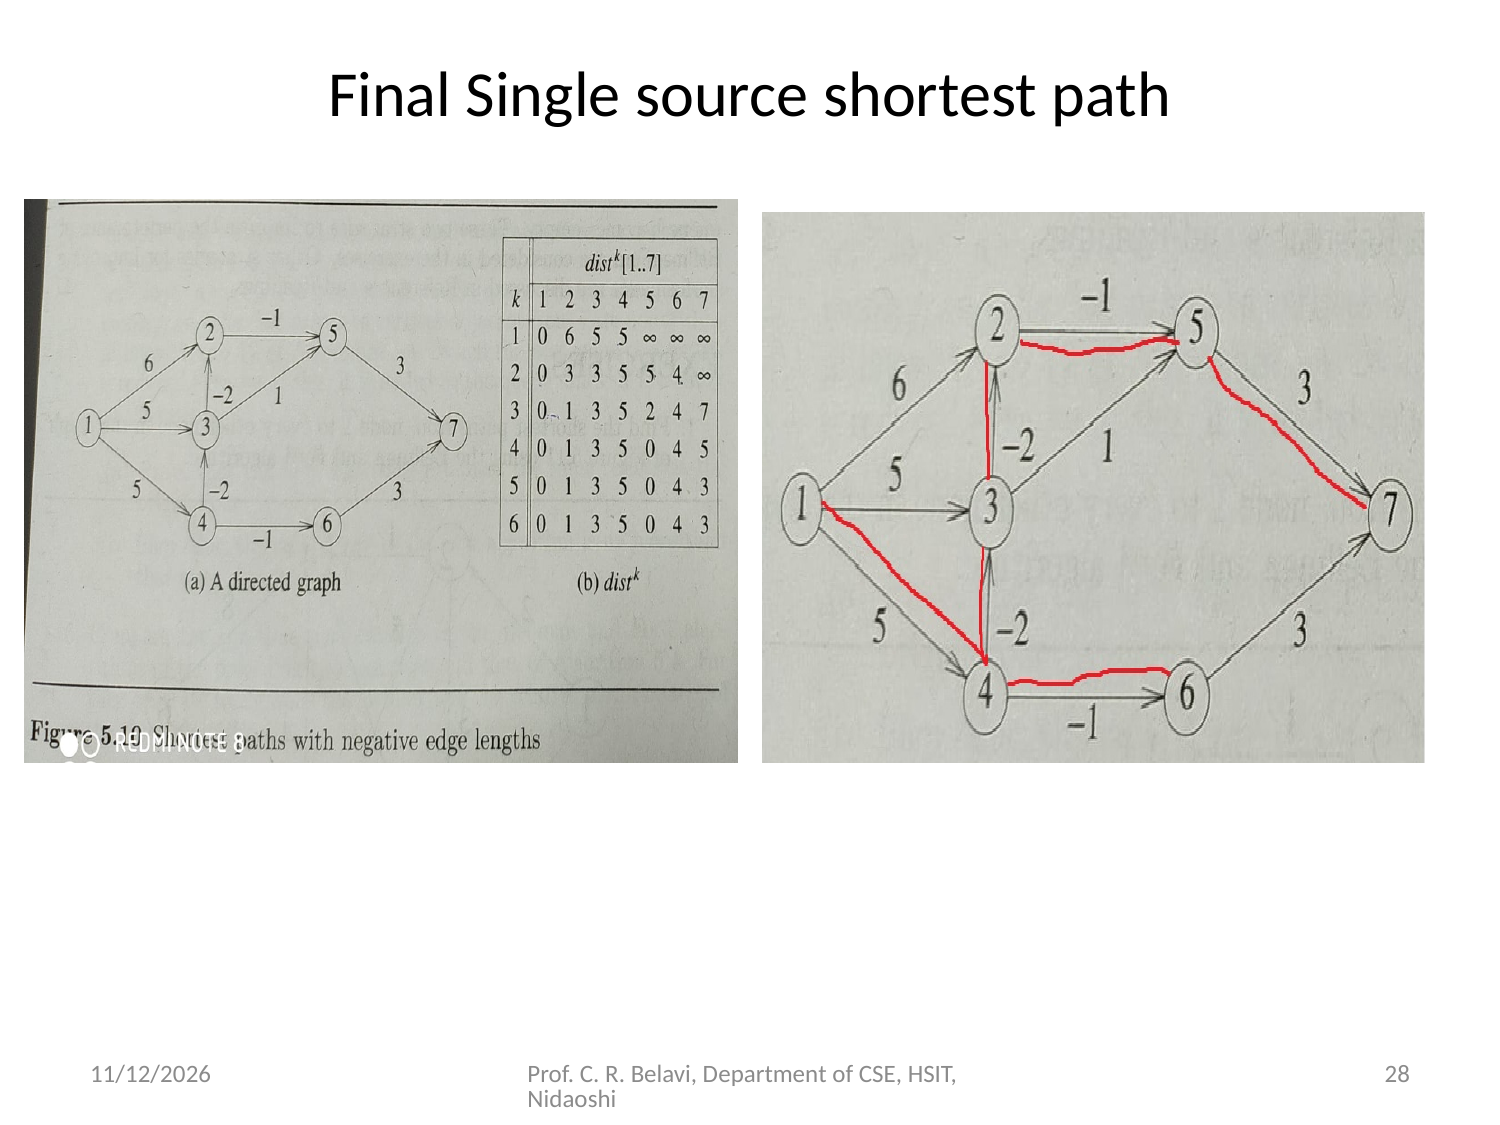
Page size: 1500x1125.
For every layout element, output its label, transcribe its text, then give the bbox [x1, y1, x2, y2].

footer Prof. C. R. Belavi, Department of CSE, HSIT, Nidaoshi [512, 1042, 988, 1103]
title Final Single source shortest path [75, 45, 1425, 138]
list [24, 199, 738, 763]
slide_number 28 [1074, 1042, 1425, 1103]
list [762, 212, 1426, 763]
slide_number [75, 1042, 425, 1103]
